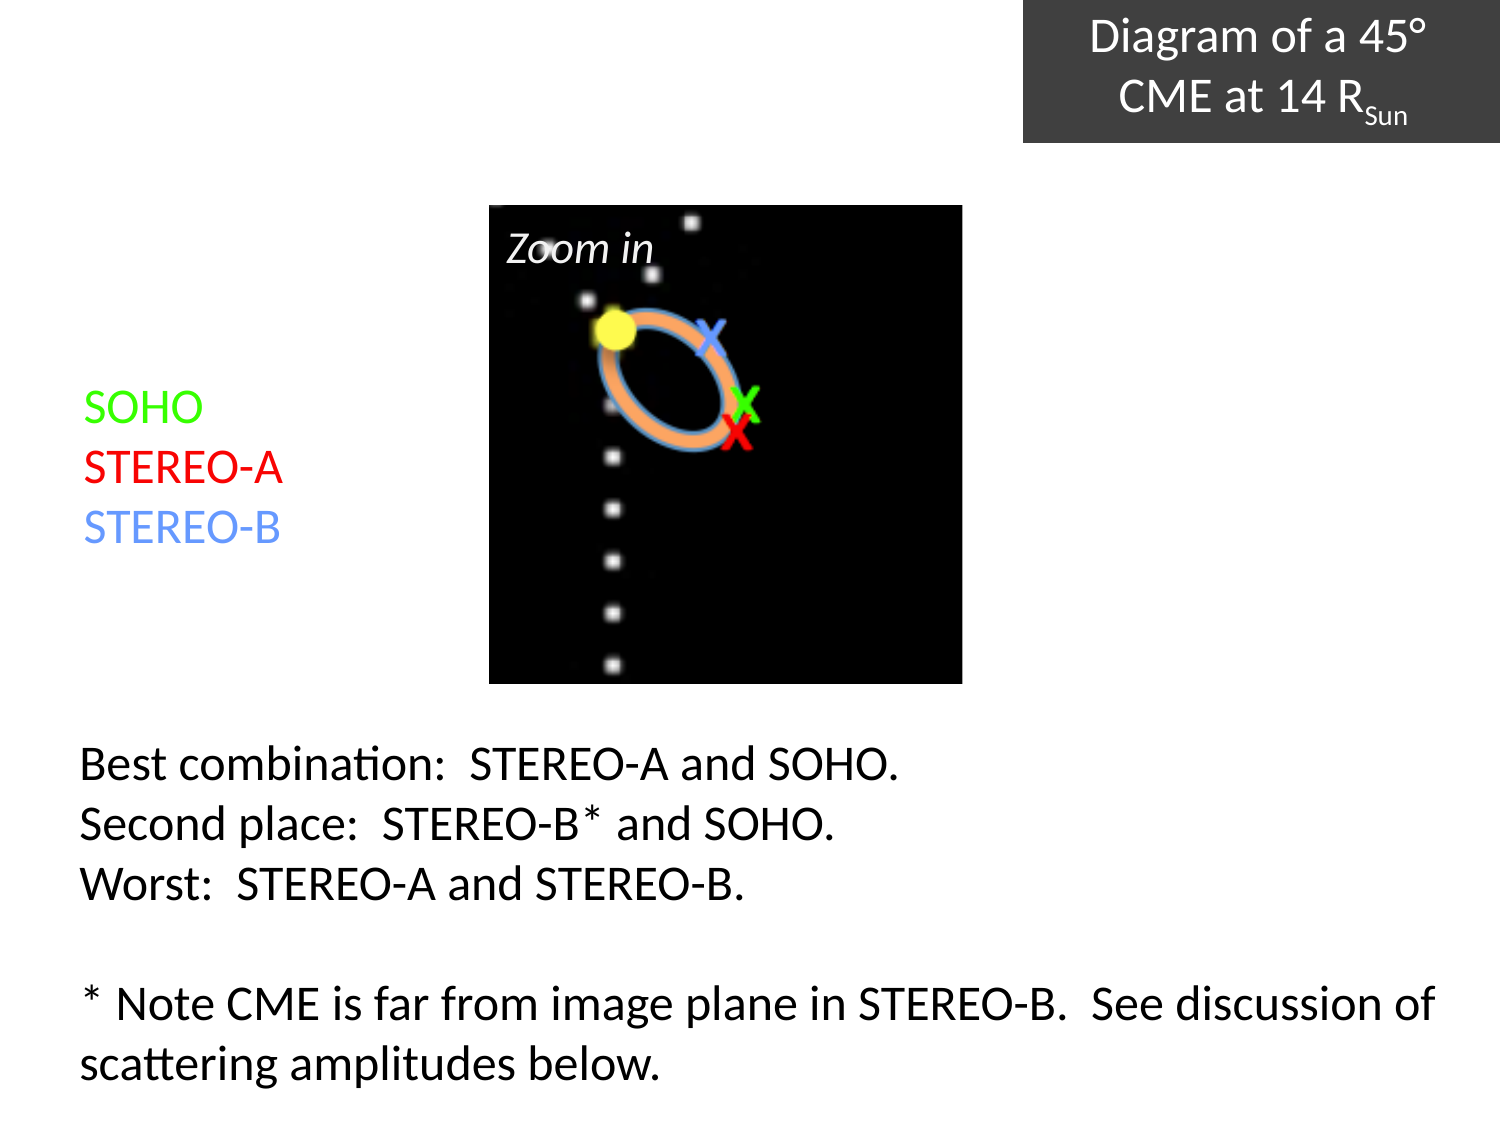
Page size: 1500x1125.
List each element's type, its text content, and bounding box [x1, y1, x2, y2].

picture [488, 205, 963, 685]
text_box Best combination: STEREO-A and SOHO. Second place: STEREO-B* and SOHO. Worst: STEREO-A and STEREO-B. * Note CME is far from image plane in STEREO-B. See discussion of scattering amplitudes below. [64, 722, 1453, 1098]
text_box SOHO STEREO-A STEREO-B [68, 365, 411, 561]
text_box Diagram of a 45° CME at 14 RSun [1022, 0, 1500, 144]
